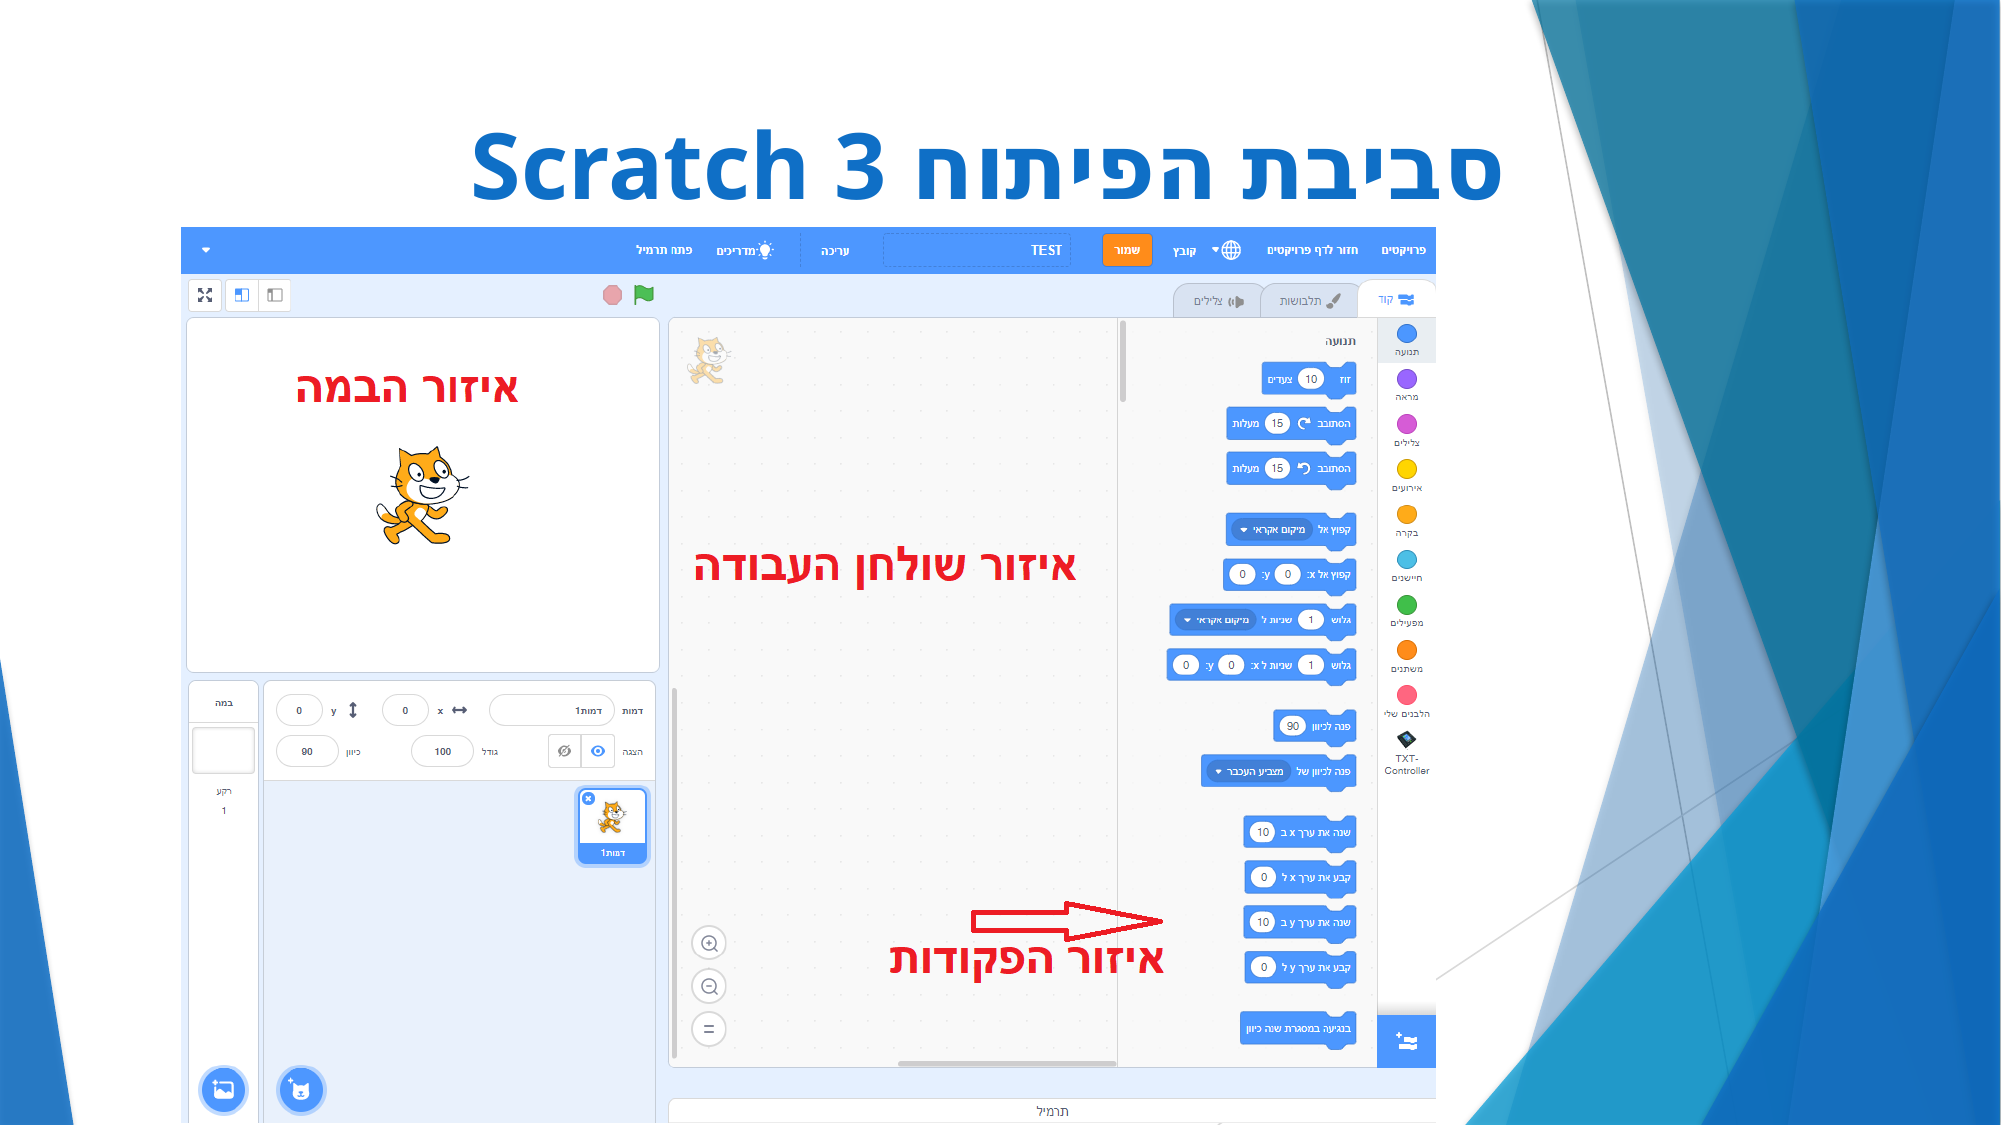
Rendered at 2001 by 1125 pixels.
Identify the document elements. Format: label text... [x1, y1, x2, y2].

title סביבת הפיתוח Scratch 3 [111, 99, 1522, 227]
picture [180, 227, 1437, 1124]
